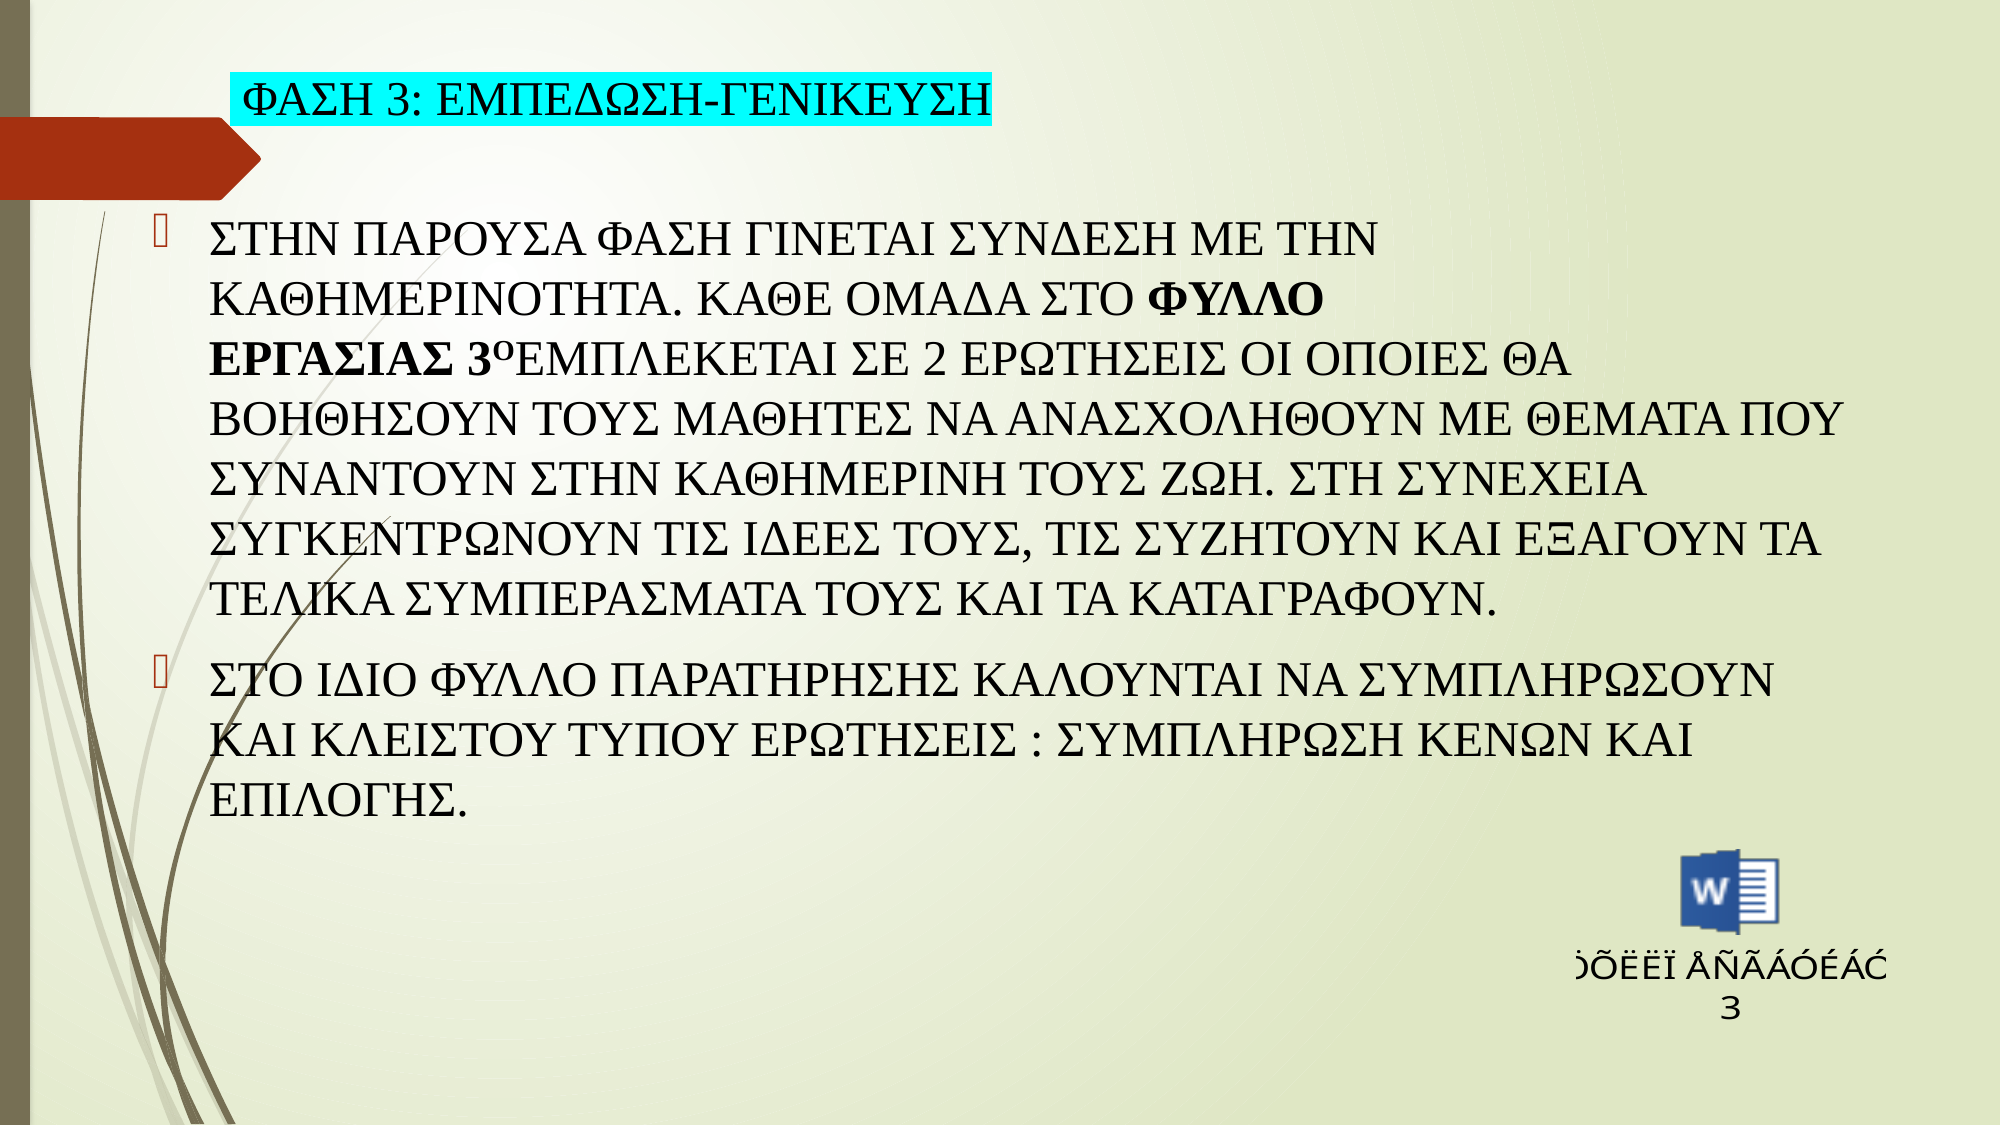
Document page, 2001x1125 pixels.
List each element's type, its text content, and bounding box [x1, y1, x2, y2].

title ΦΑΣΗ 3: ΕΜΠΕΔΩΣΗ-ΓΕΝΙΚΕΥΣΗ [215, 59, 1863, 197]
list ΣΤΗΝ ΠΑΡΟΥΣΑ ΦΑΣΗ ΓΙΝΕΤΑΙ ΣΥΝΔΕΣΗ ΜΕ ΤΗΝ ΚΑΘΗΜΕΡΙΝΟΤΗΤΑ. ΚΑΘΕ ΟΜΑΔΑ ΣΤΟ ΦΥΛΛΟ ΕΡΓΑΣΙΑΣ 3ΟΕΜΠΛΕΚΕΤΑΙ ΣΕ 2 ΕΡΩΤΗΣΕΙΣ ΟΙ ΟΠΟΙΕΣ ΘΑ ΒΟΗΘΗΣΟΥΝ ΤΟΥΣ ΜΑΘΗΤΕΣ ΝΑ ΑΝΑΣΧΟΛΗΘΟΥΝ ΜΕ ΘΕΜΑΤΑ ΠΟΥ ΣΥΝΑΝΤΟΥΝ ΣΤΗΝ ΚΑΘΗΜΕΡΙΝΗ ΤΟΥΣ ΖΩΗ. ΣΤΗ ΣΥΝΕΧΕΙΑ ΣΥΓΚΕΝΤΡΩΝΟΥΝ ΤΙΣ ΙΔΕΕΣ ΤΟΥΣ, ΤΙΣ ΣΥΖΗΤΟΥΝ ΚΑΙ ΕΞΑΓΟΥΝ ΤΑ ΤΕΛΙΚΑ ΣΥΜΠΕΡΑΣΜΑΤΑ ΤΟΥΣ ΚΑΙ ΤΑ ΚΑΤΑΓΡΑΦΟΥΝ. ΣΤΟ ΙΔΙΟ ΦΥΛΛΟ ΠΑΡΑΤΗΡΗΣΗΣ ΚΑΛΟΥΝΤΑΙ ΝΑ ΣΥΜΠΛΗΡΩΣΟΥΝ ΚΑΙ ΚΛΕΙΣΤΟΥ ΤΥΠΟΥ ΕΡΩΤΗΣΕΙΣ : ΣΥΜΠΛΗΡΩΣΗ ΚΕΝΩΝ ΚΑΙ ΕΠΙΛΟΓΗΣ. [137, 197, 1863, 1014]
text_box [1575, 849, 1887, 1066]
